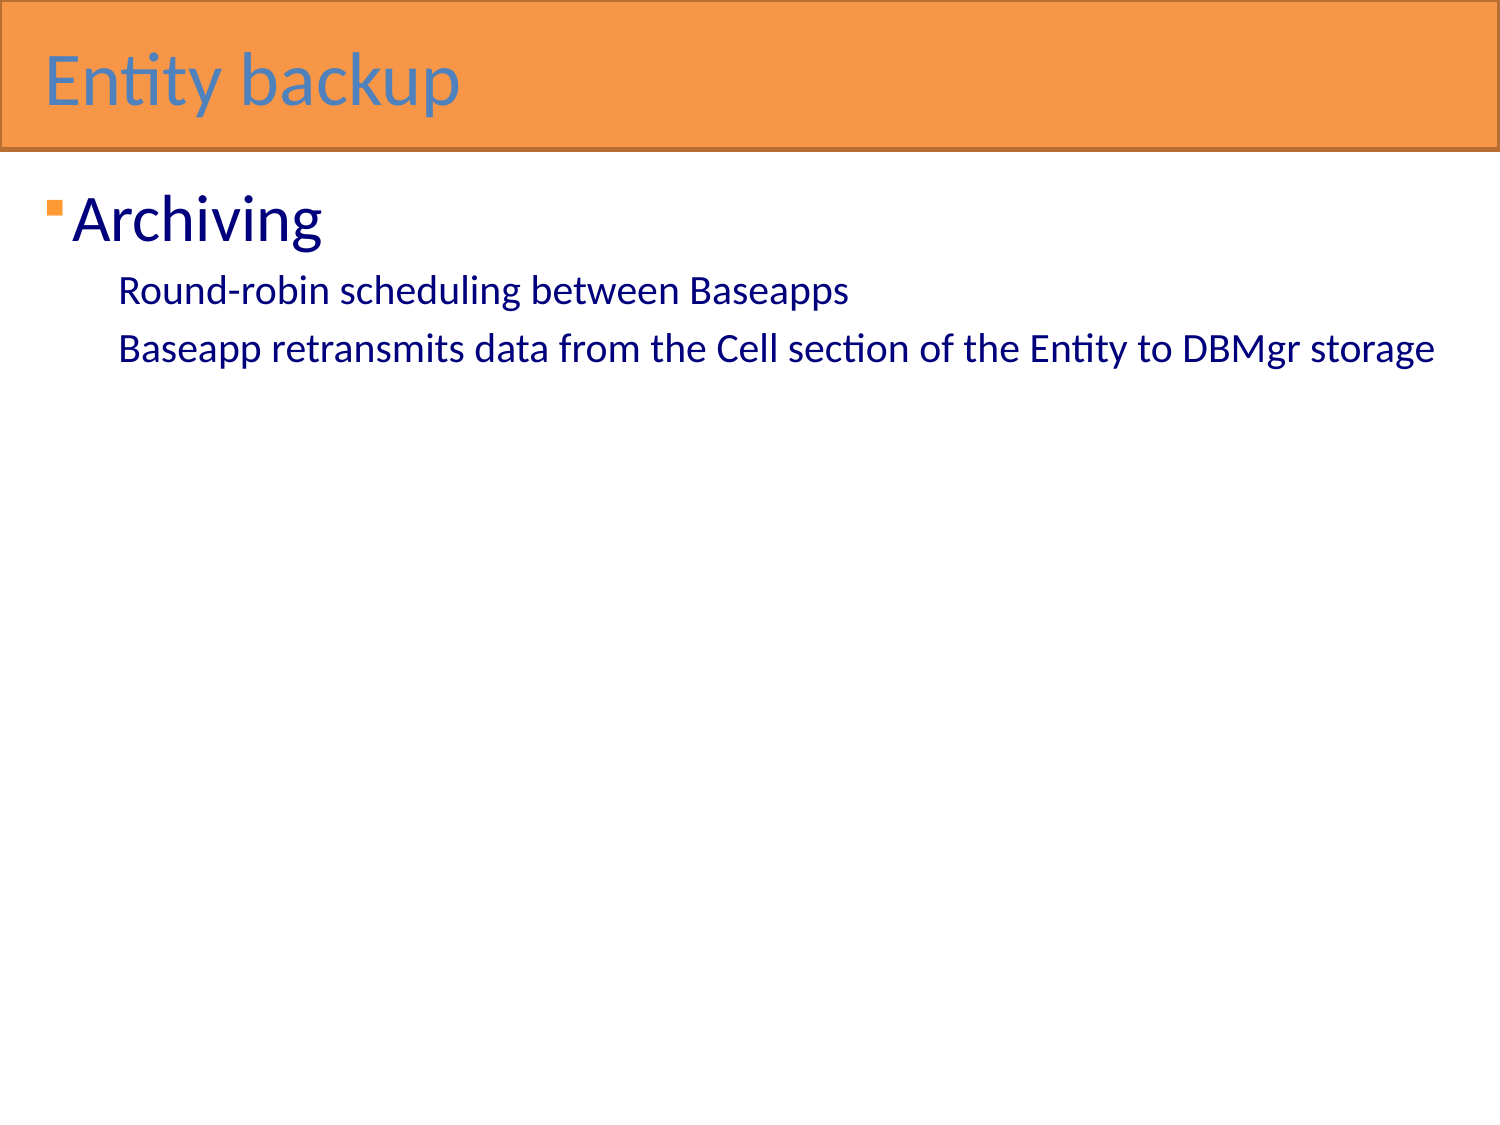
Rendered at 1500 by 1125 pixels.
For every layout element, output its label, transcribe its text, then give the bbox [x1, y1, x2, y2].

text_box Archiving Round-robin scheduling between Baseapps Baseapp retransmits data from the Cell section of the Entity to DBMgr storage [33, 172, 1469, 1066]
text_box [0, 0, 1500, 150]
text_box Entity backup [29, 21, 1187, 128]
